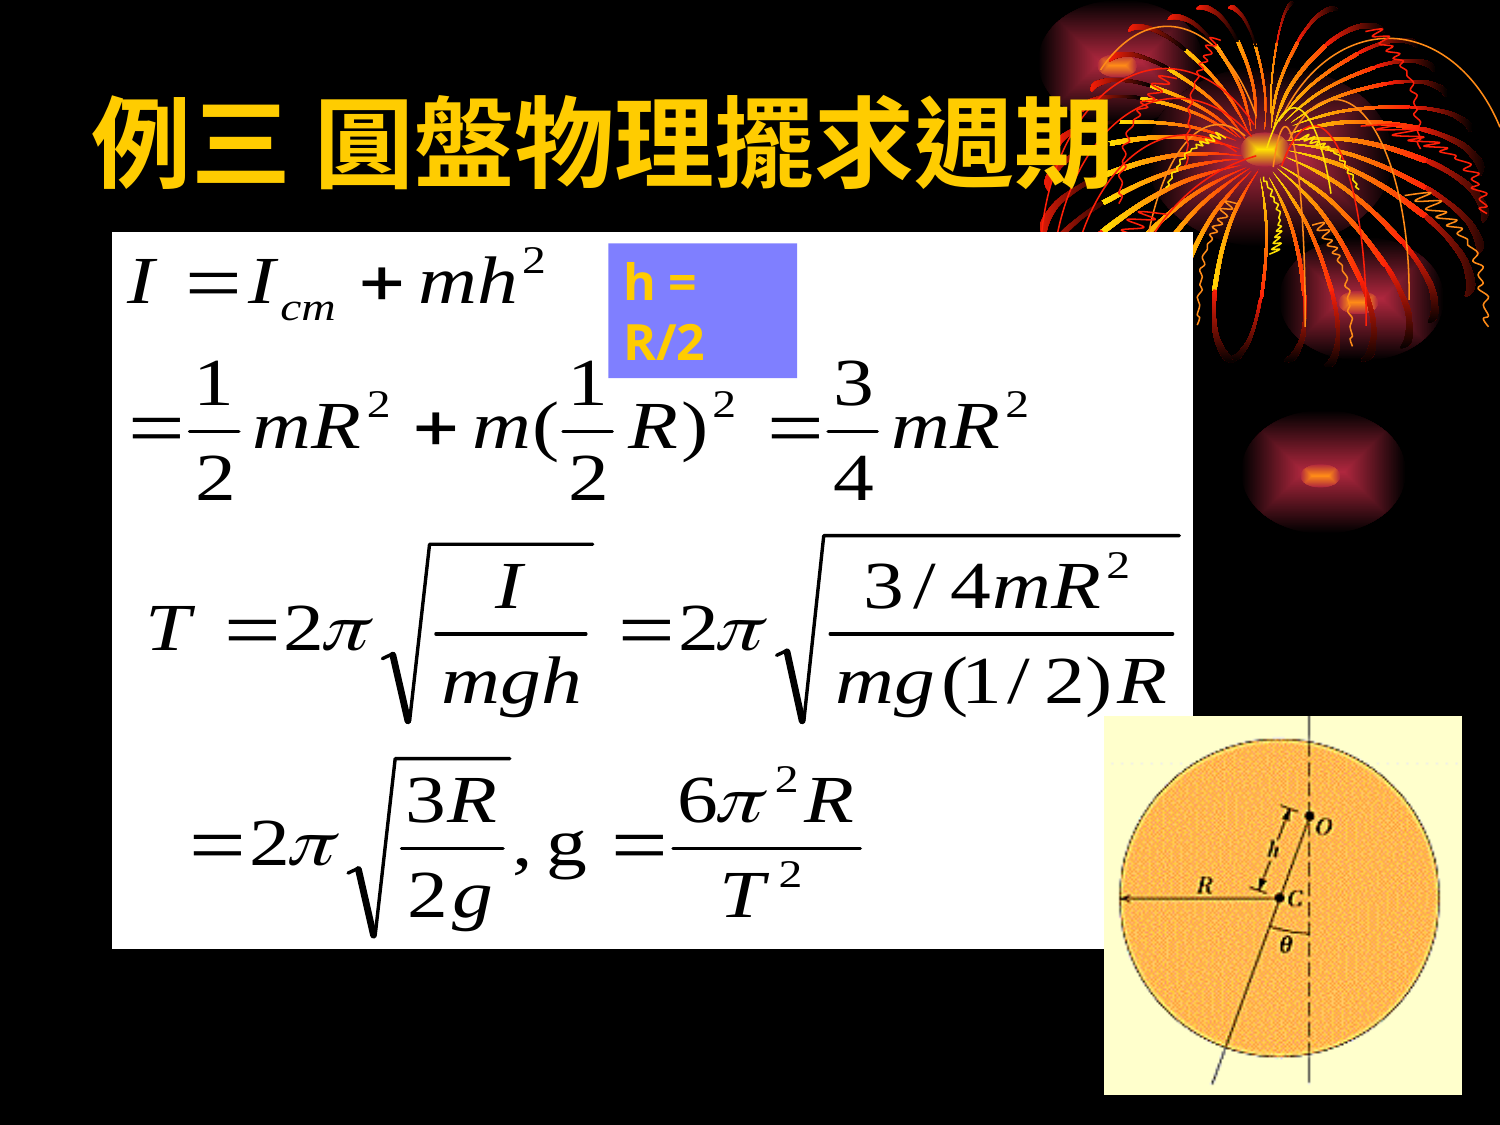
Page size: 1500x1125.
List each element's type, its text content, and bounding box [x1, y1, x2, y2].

picture [1104, 715, 1462, 1095]
title 例三 圓盤物理擺求週期 [76, 89, 1278, 191]
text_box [111, 231, 1194, 950]
